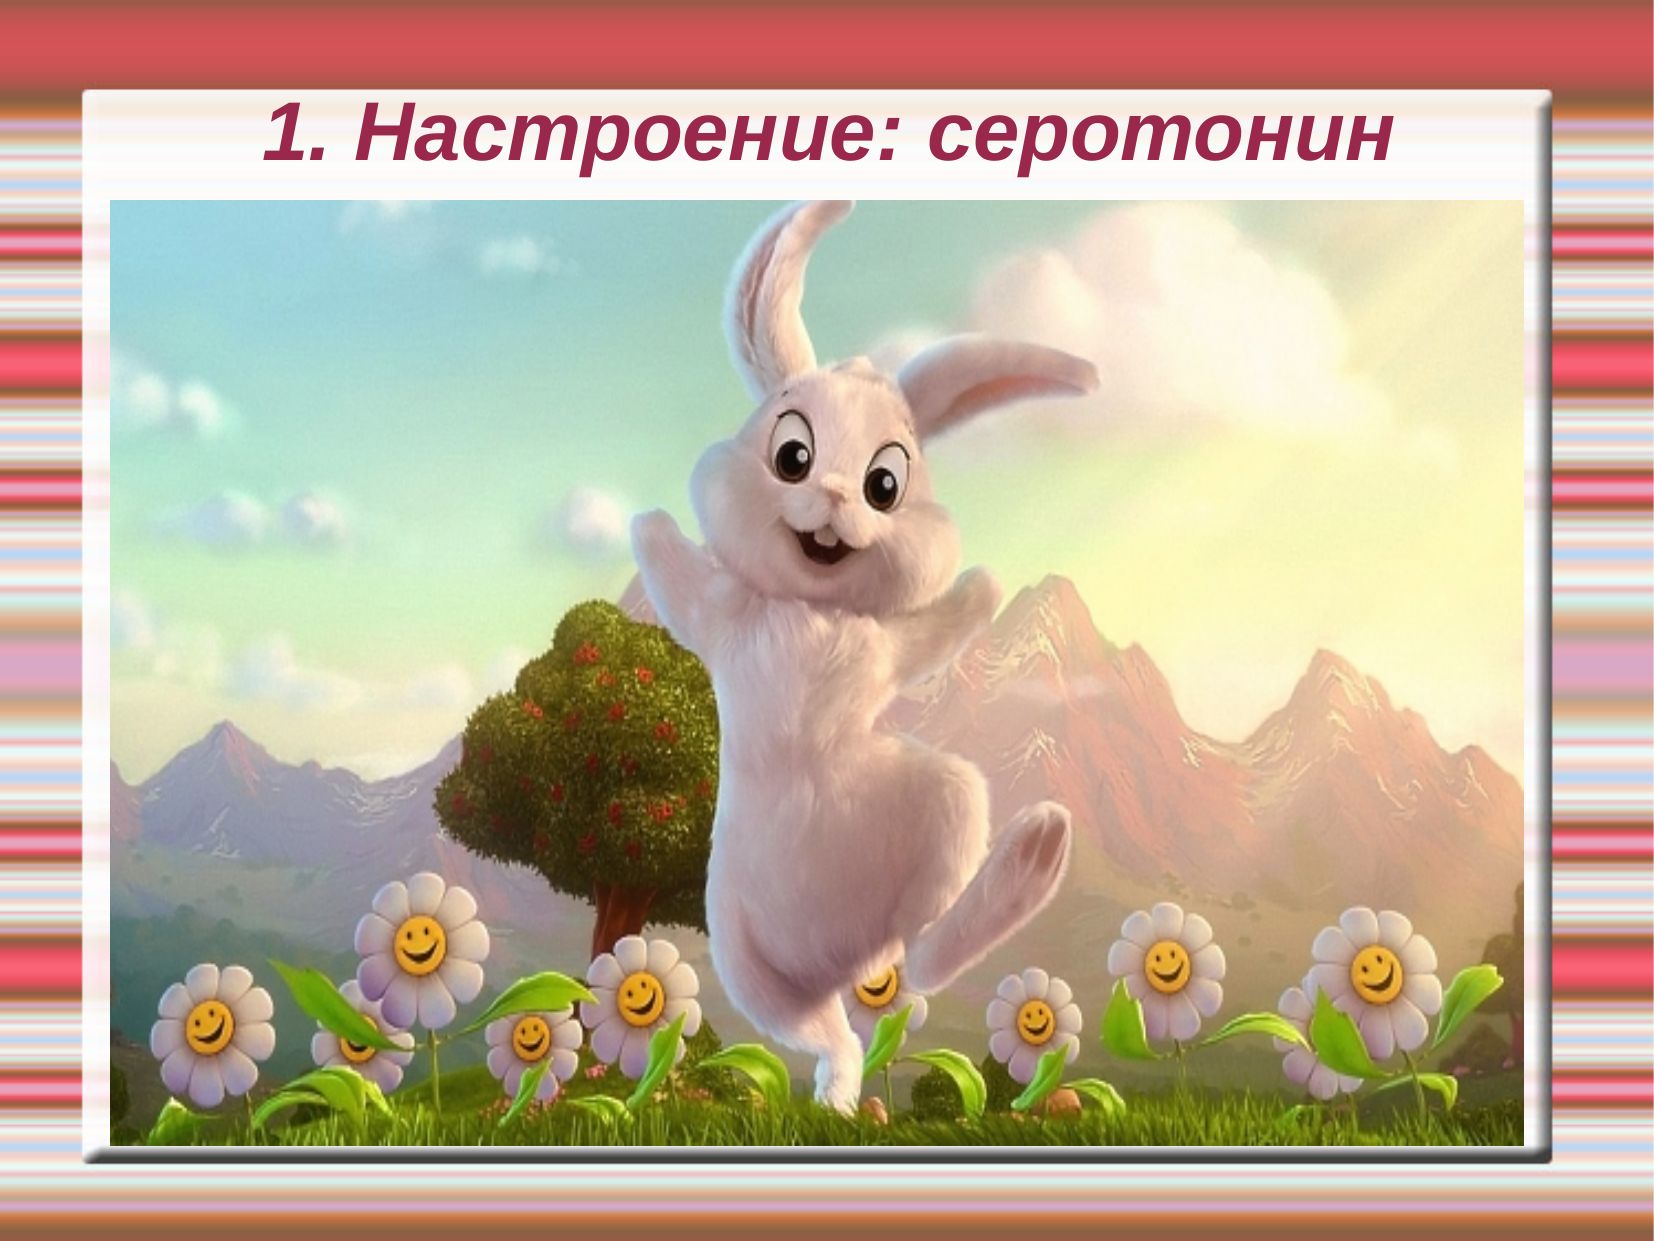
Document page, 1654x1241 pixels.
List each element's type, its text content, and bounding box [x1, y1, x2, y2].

picture [0, 0, 1654, 1241]
title 1. Настроение: серотонин [123, 23, 1536, 231]
